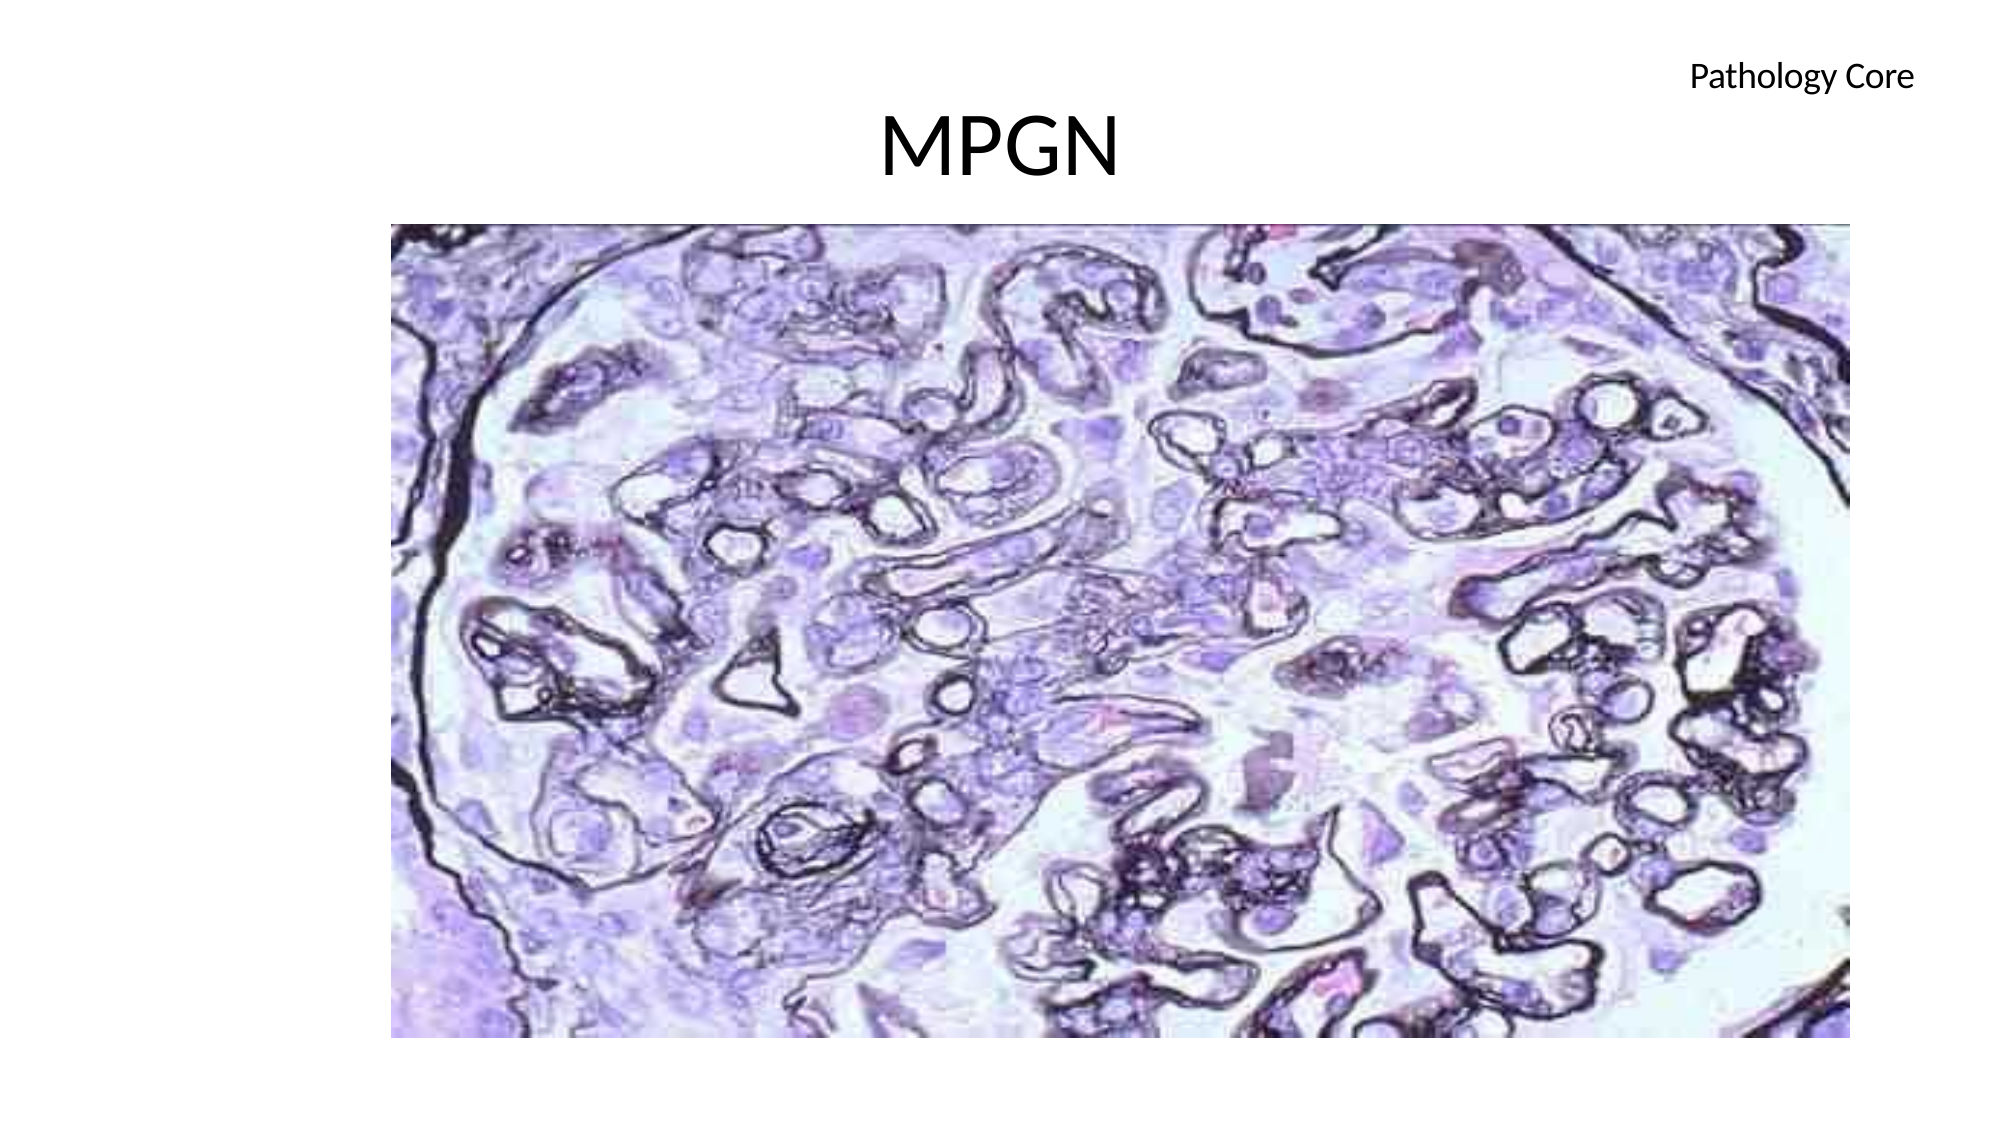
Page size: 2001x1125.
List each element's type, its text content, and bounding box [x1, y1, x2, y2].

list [391, 224, 1851, 1038]
text_box Pathology Core [1679, 49, 1947, 97]
title MPGN [99, 45, 1900, 233]
